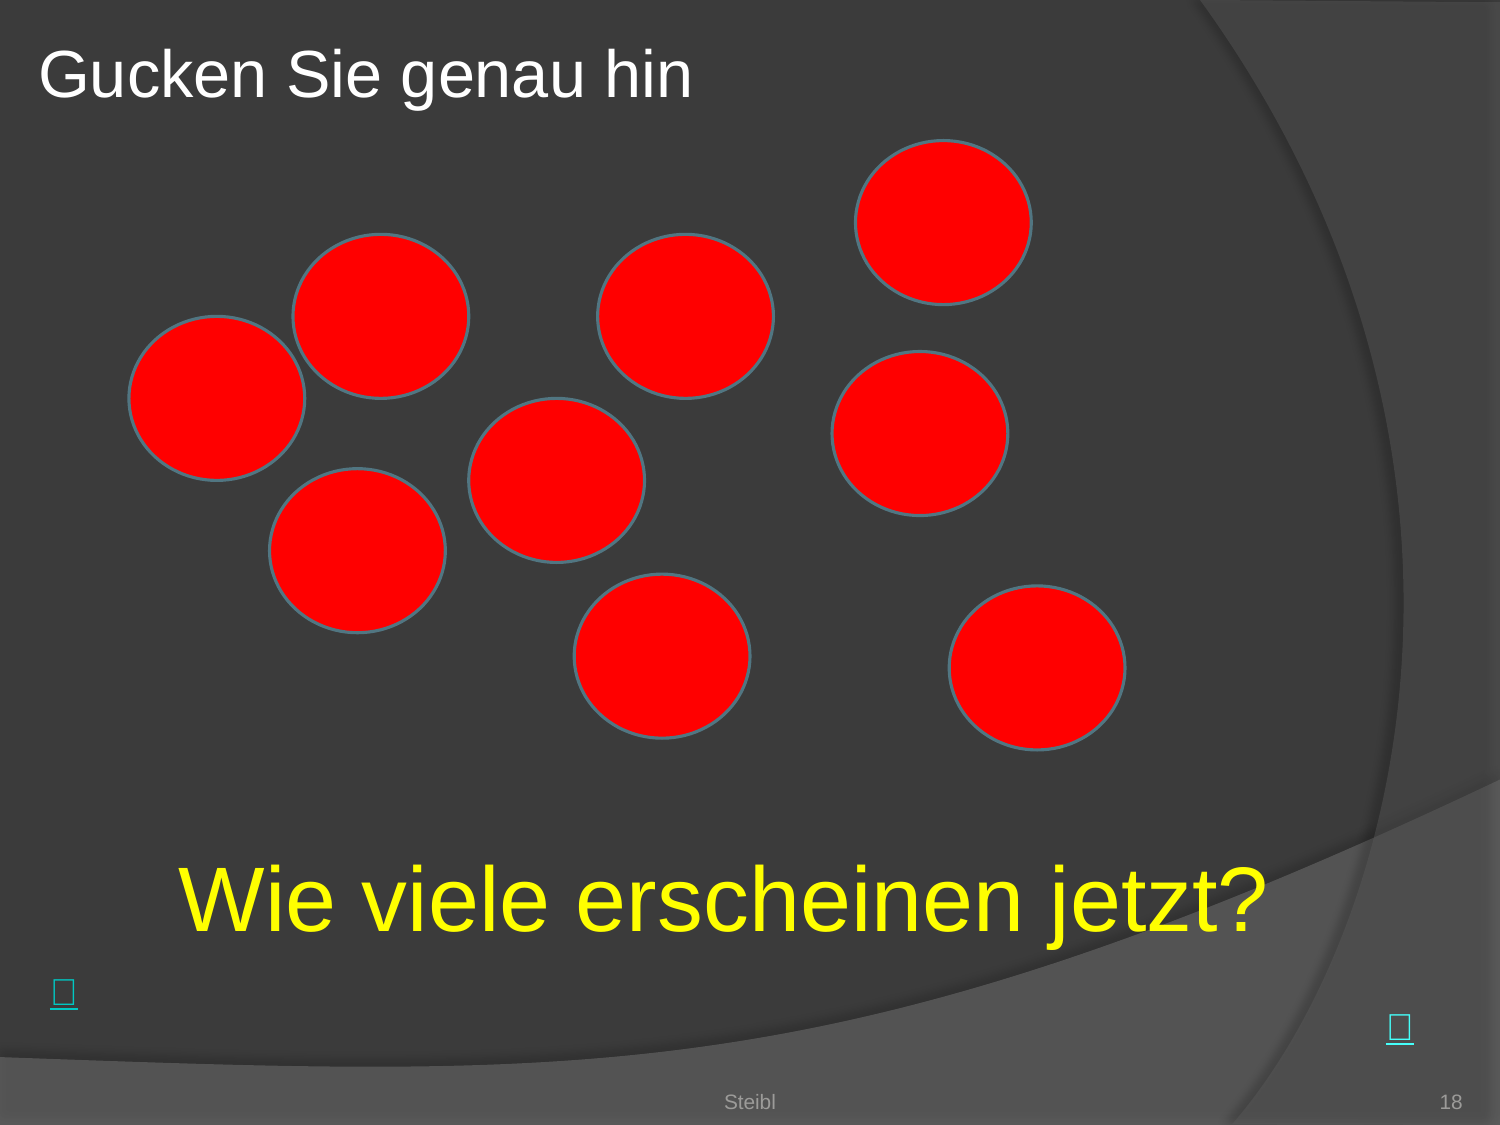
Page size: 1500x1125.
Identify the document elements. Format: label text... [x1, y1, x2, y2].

text_box Gucken Sie genau hin [23, 23, 1020, 119]
footer Steibl [512, 1053, 988, 1114]
slide_number 18 [1337, 1053, 1463, 1114]
text_box Wie viele erscheinen jetzt? [164, 831, 1325, 957]
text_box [128, 140, 1126, 751]
